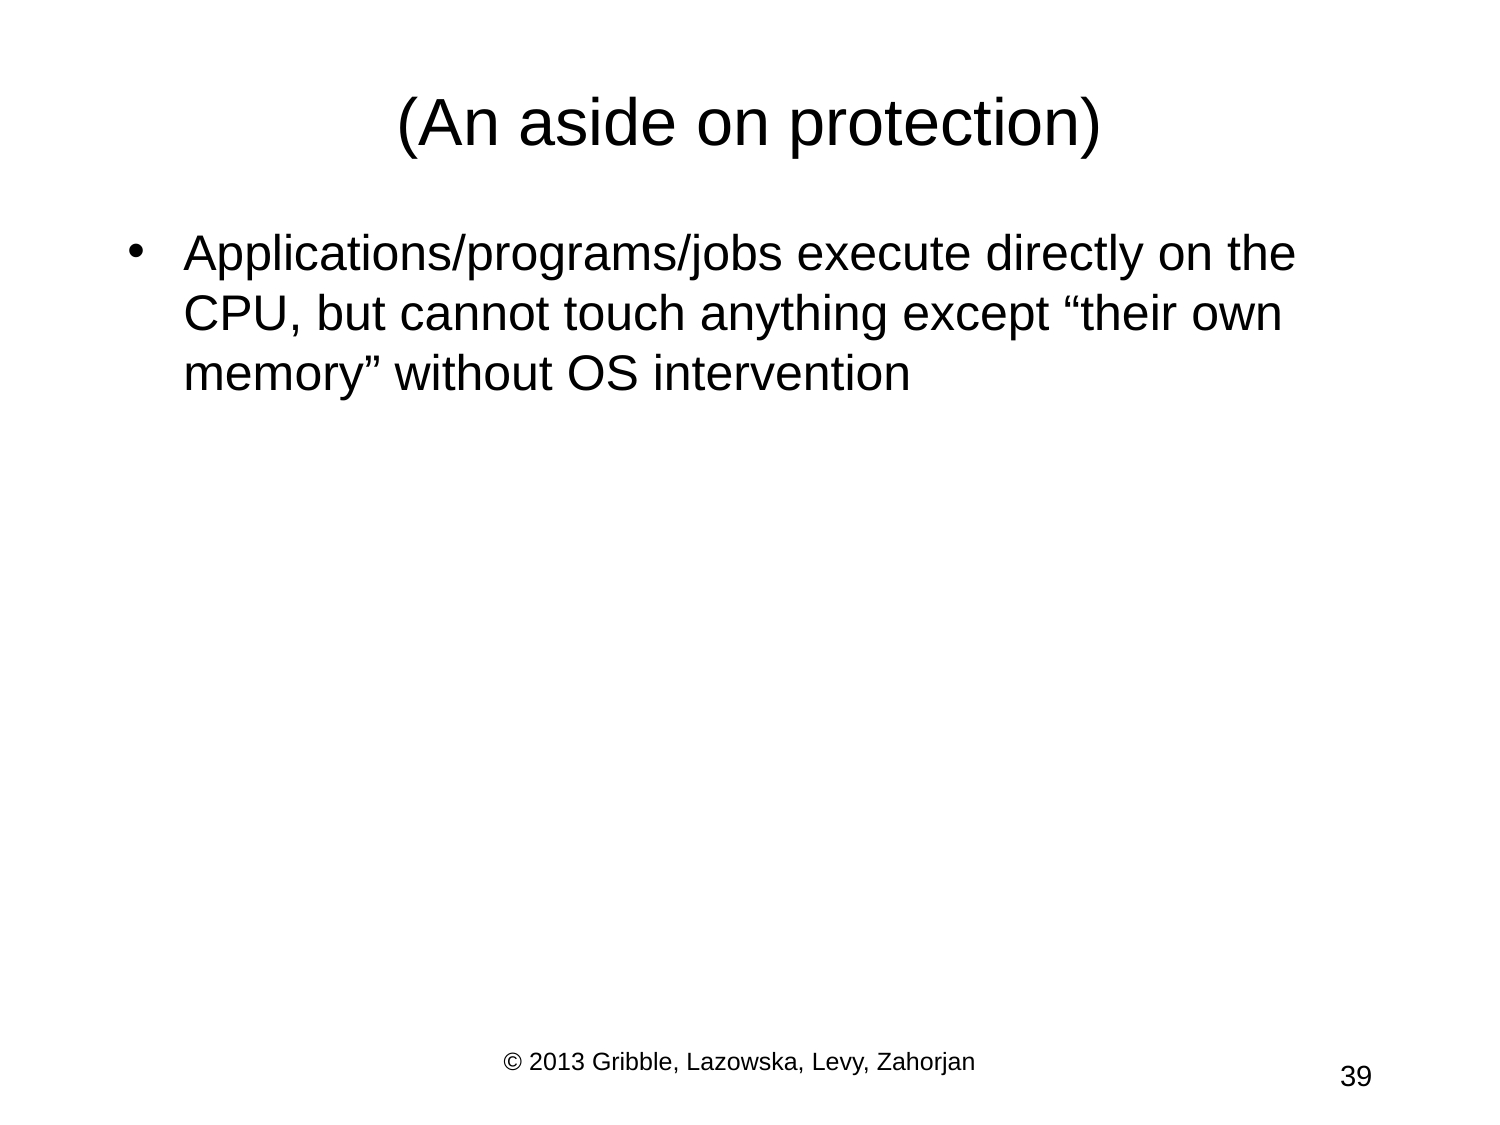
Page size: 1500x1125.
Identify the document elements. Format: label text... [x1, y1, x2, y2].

slide_number 39 [1074, 1050, 1388, 1100]
footer © 2013 Gribble, Lazowska, Levy, Zahorjan [437, 1037, 1050, 1063]
list Applications/programs/jobs execute directly on the CPU, but cannot touch anything except “their own memory” without OS intervention [112, 212, 1388, 1026]
title (An aside on protection) [112, 62, 1388, 176]
